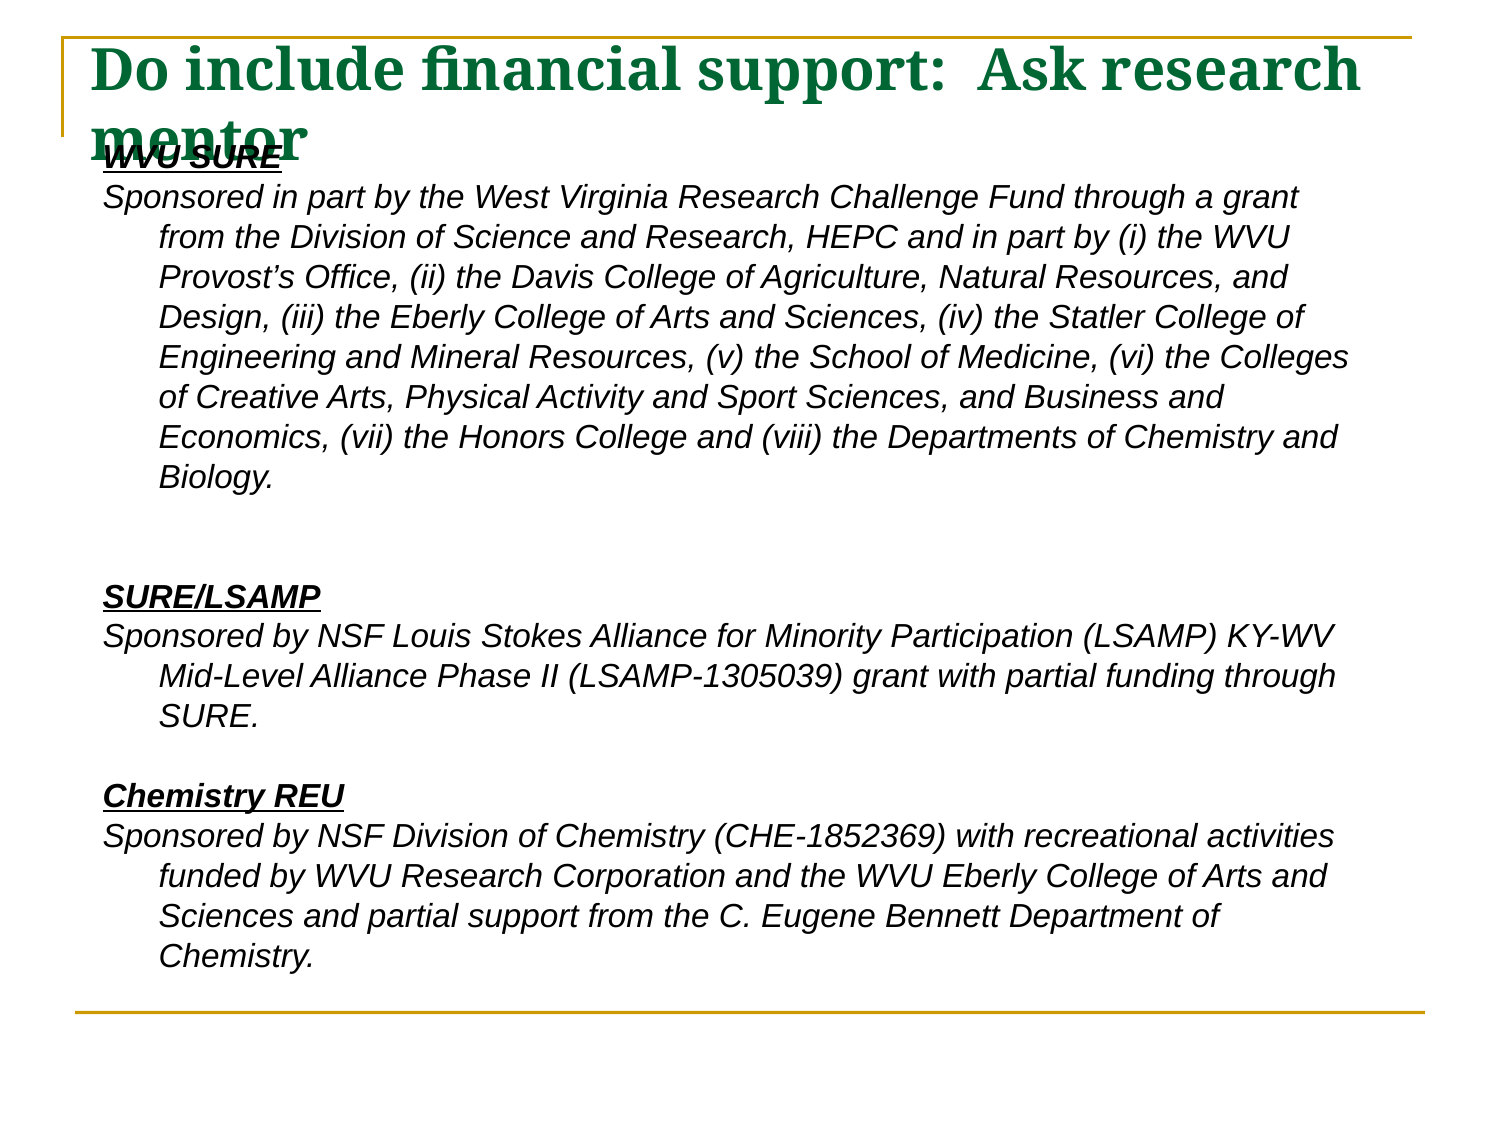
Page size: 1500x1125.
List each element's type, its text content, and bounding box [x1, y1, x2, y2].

list WVU SURE Sponsored in part by the West Virginia Research Challenge Fund through a grant from the Division of Science and Research, HEPC and in part by (i) the WVU Provost’s Office, (ii) the Davis College of Agriculture, Natural Resources, and Design, (iii) the Eberly College of Arts and Sciences, (iv) the Statler College of Engineering and Mineral Resources, (v) the School of Medicine, (vi) the Colleges of Creative Arts, Physical Activity and Sport Sciences, and Business and Economics, (vii) the Honors College and (viii) the Departments of Chemistry and Biology. SURE/LSAMP Sponsored by NSF Louis Stokes Alliance for Minority Participation (LSAMP) KY-WV Mid-Level Alliance Phase II (LSAMP-1305039) grant with partial funding through SURE. Chemistry REU Sponsored by NSF Division of Chemistry (CHE-1852369) with recreational activities funded by WVU Research Corporation and the WVU Eberly College of Arts and Sciences and partial support from the C. Eugene Bennett Department of Chemistry. [87, 127, 1376, 998]
title Do include financial support: Ask research mentor [74, 24, 1426, 213]
